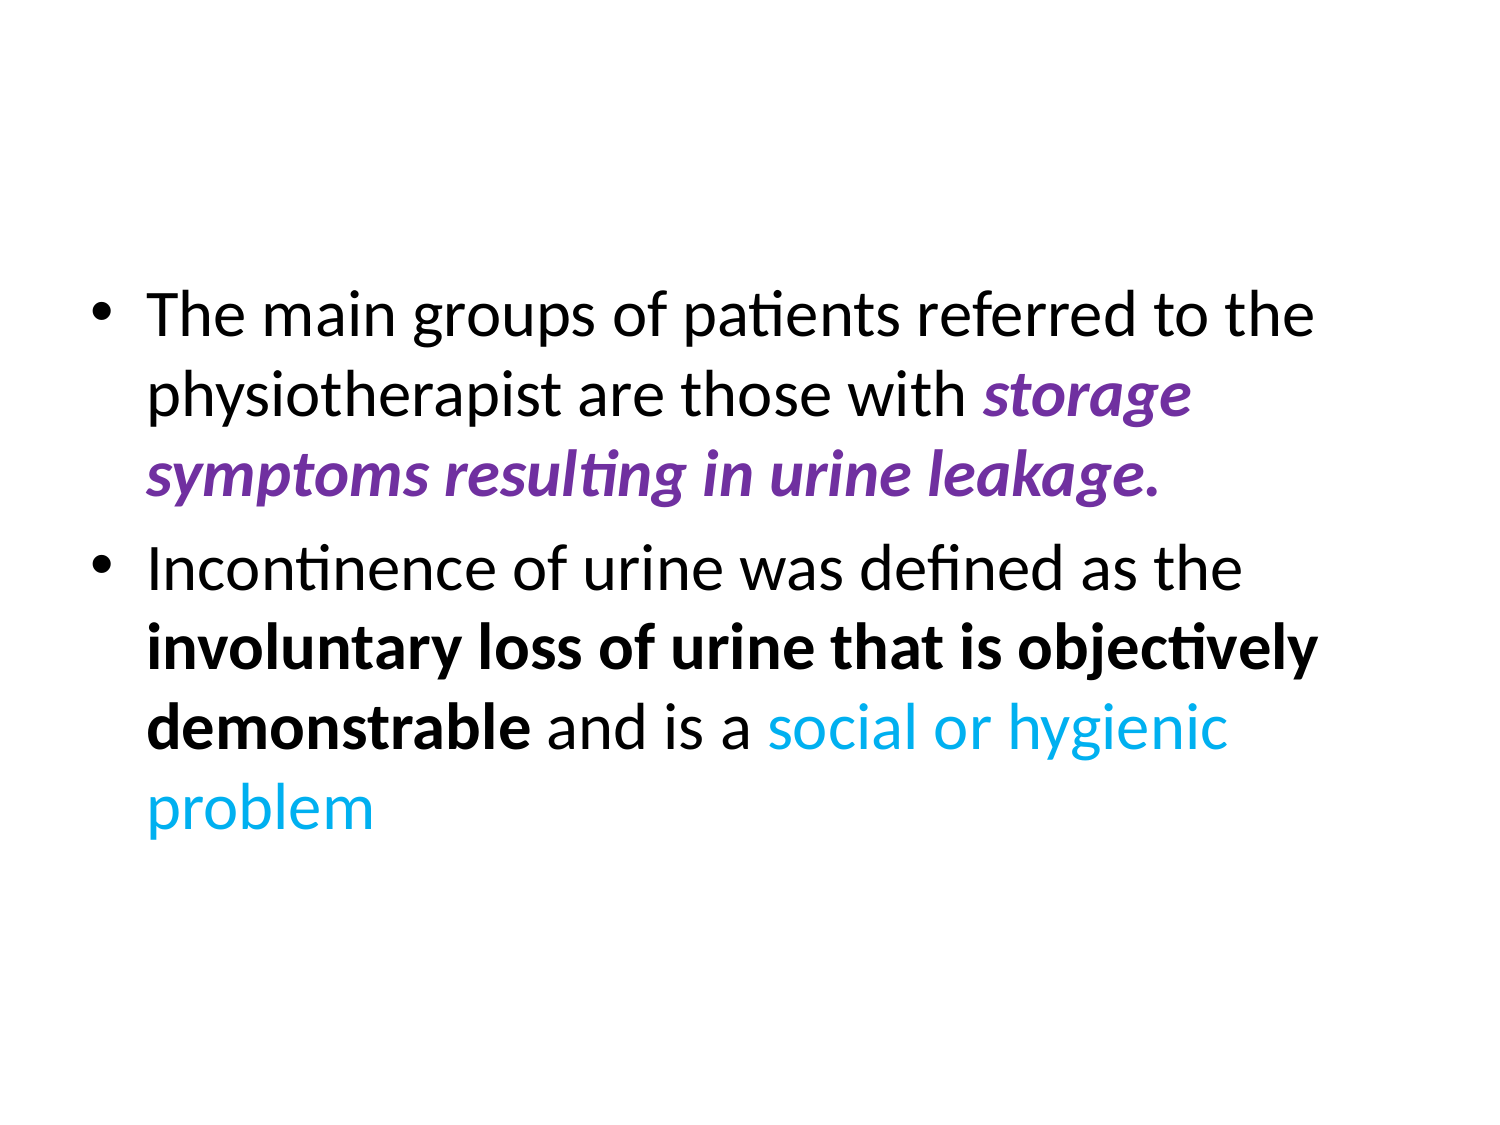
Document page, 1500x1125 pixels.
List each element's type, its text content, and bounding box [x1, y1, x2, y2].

list The main groups of patients referred to the physiotherapist are those with storage symptoms resulting in urine leakage. Incontinence of urine was defined as the involuntary loss of urine that is objectively demonstrable and is a social or hygienic problem [75, 262, 1425, 1005]
